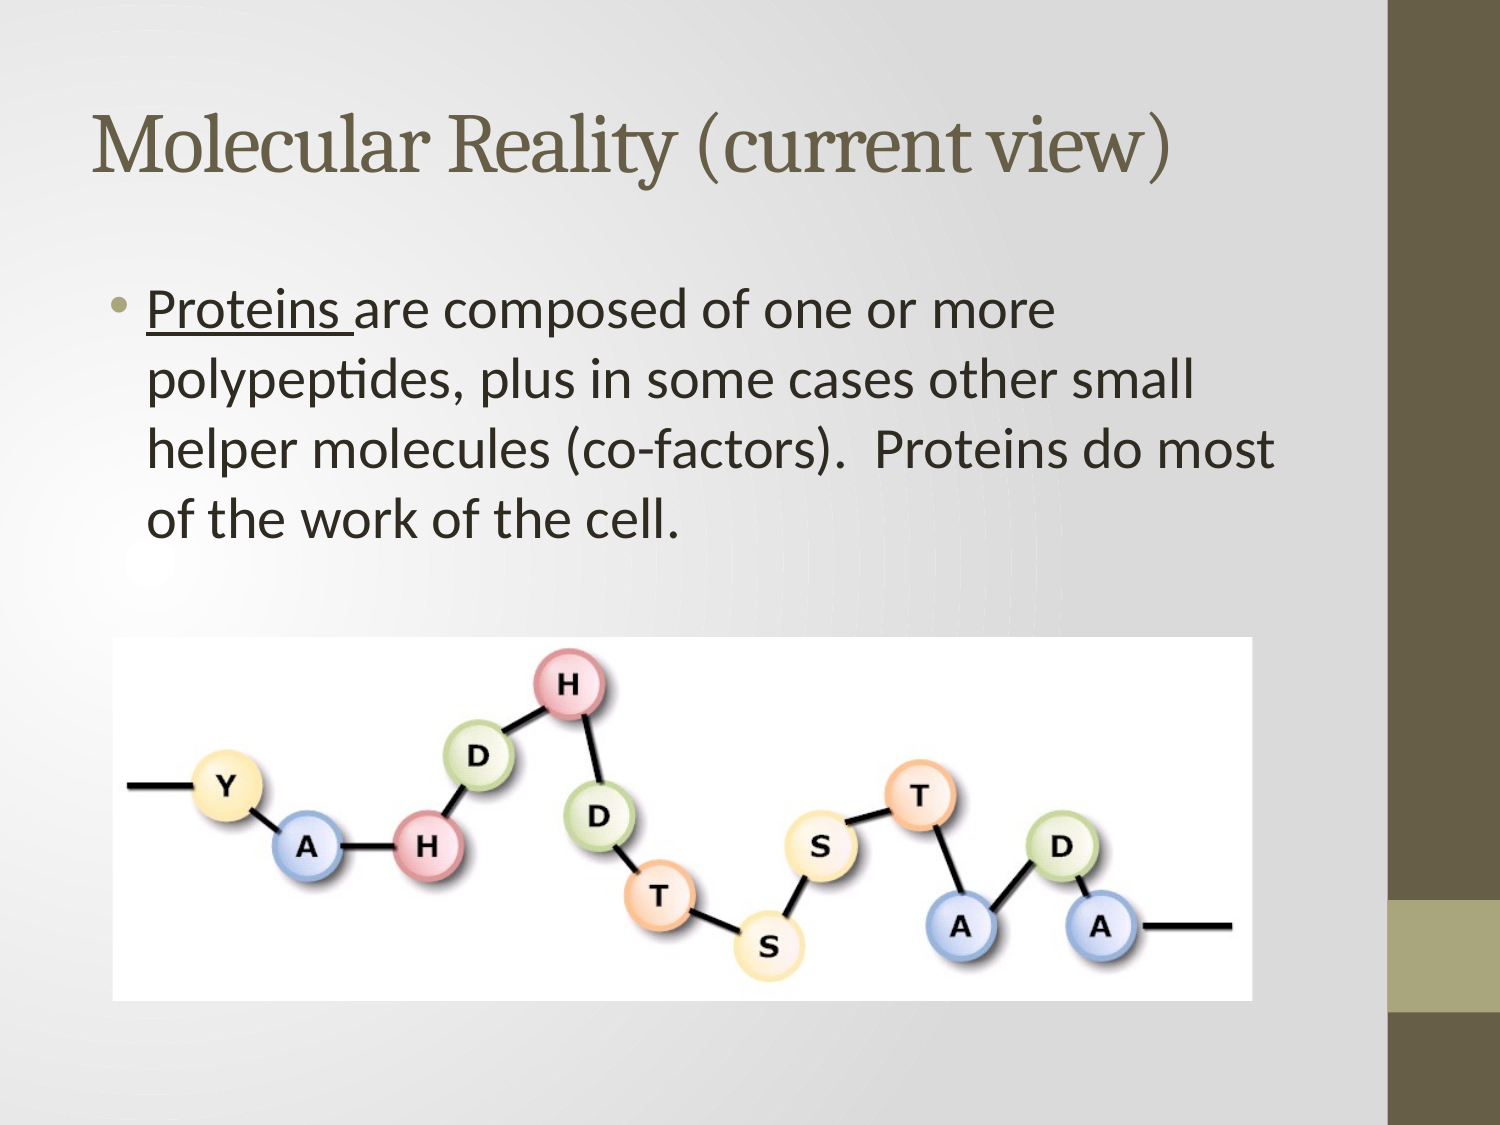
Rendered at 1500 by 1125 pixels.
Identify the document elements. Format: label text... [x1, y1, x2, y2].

title Molecular Reality (current view) [75, 45, 1325, 233]
list Proteins are composed of one or more polypeptides, plus in some cases other small helper molecules (co-factors). Proteins do most of the work of the cell. [75, 262, 1325, 1050]
picture [111, 636, 1253, 1001]
